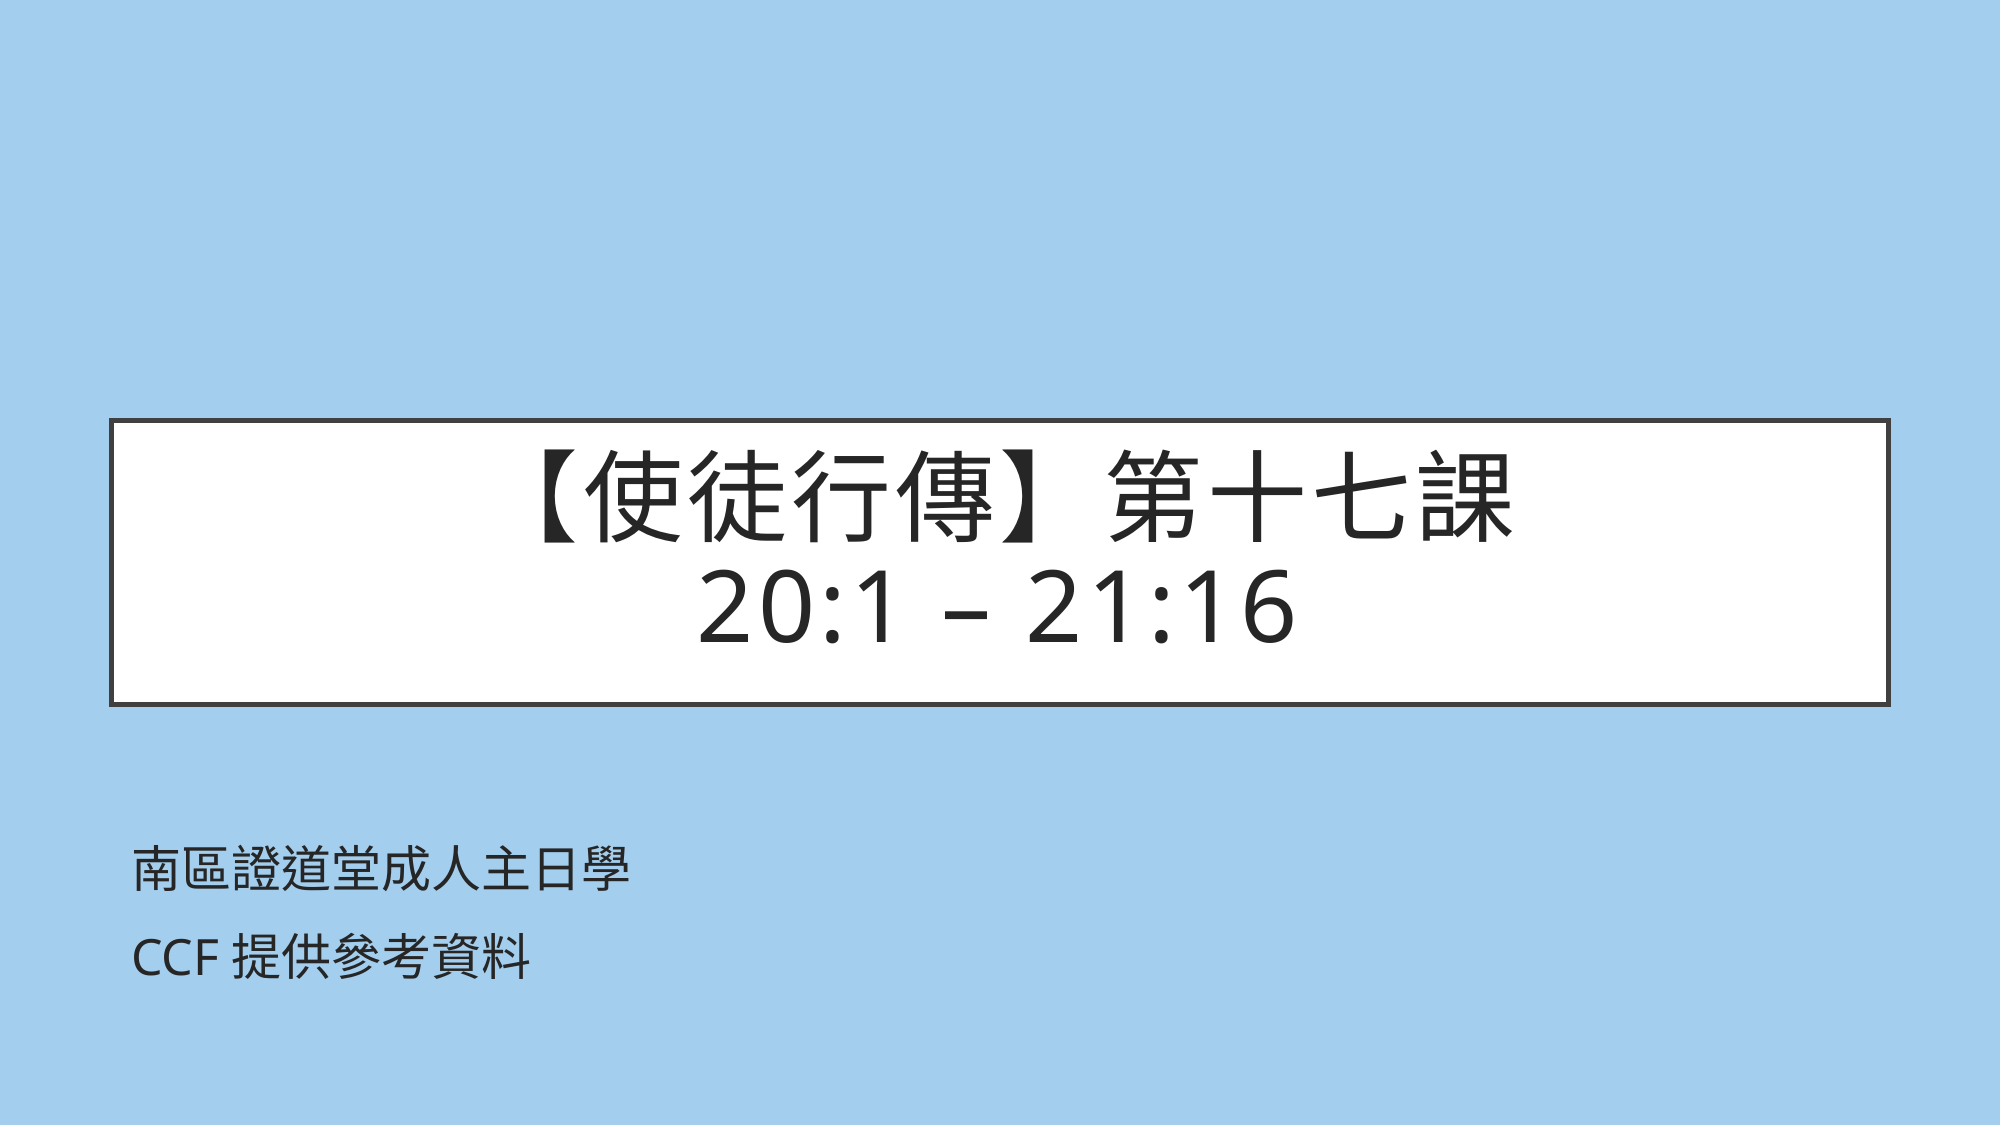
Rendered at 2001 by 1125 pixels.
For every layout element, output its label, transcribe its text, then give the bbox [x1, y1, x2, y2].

title 【使徒行傳】第十七課 20:1 – 21:16 [109, 418, 1891, 707]
text_box 南區證道堂成人主日學 CCF提供參考資料 [111, 822, 1518, 1006]
